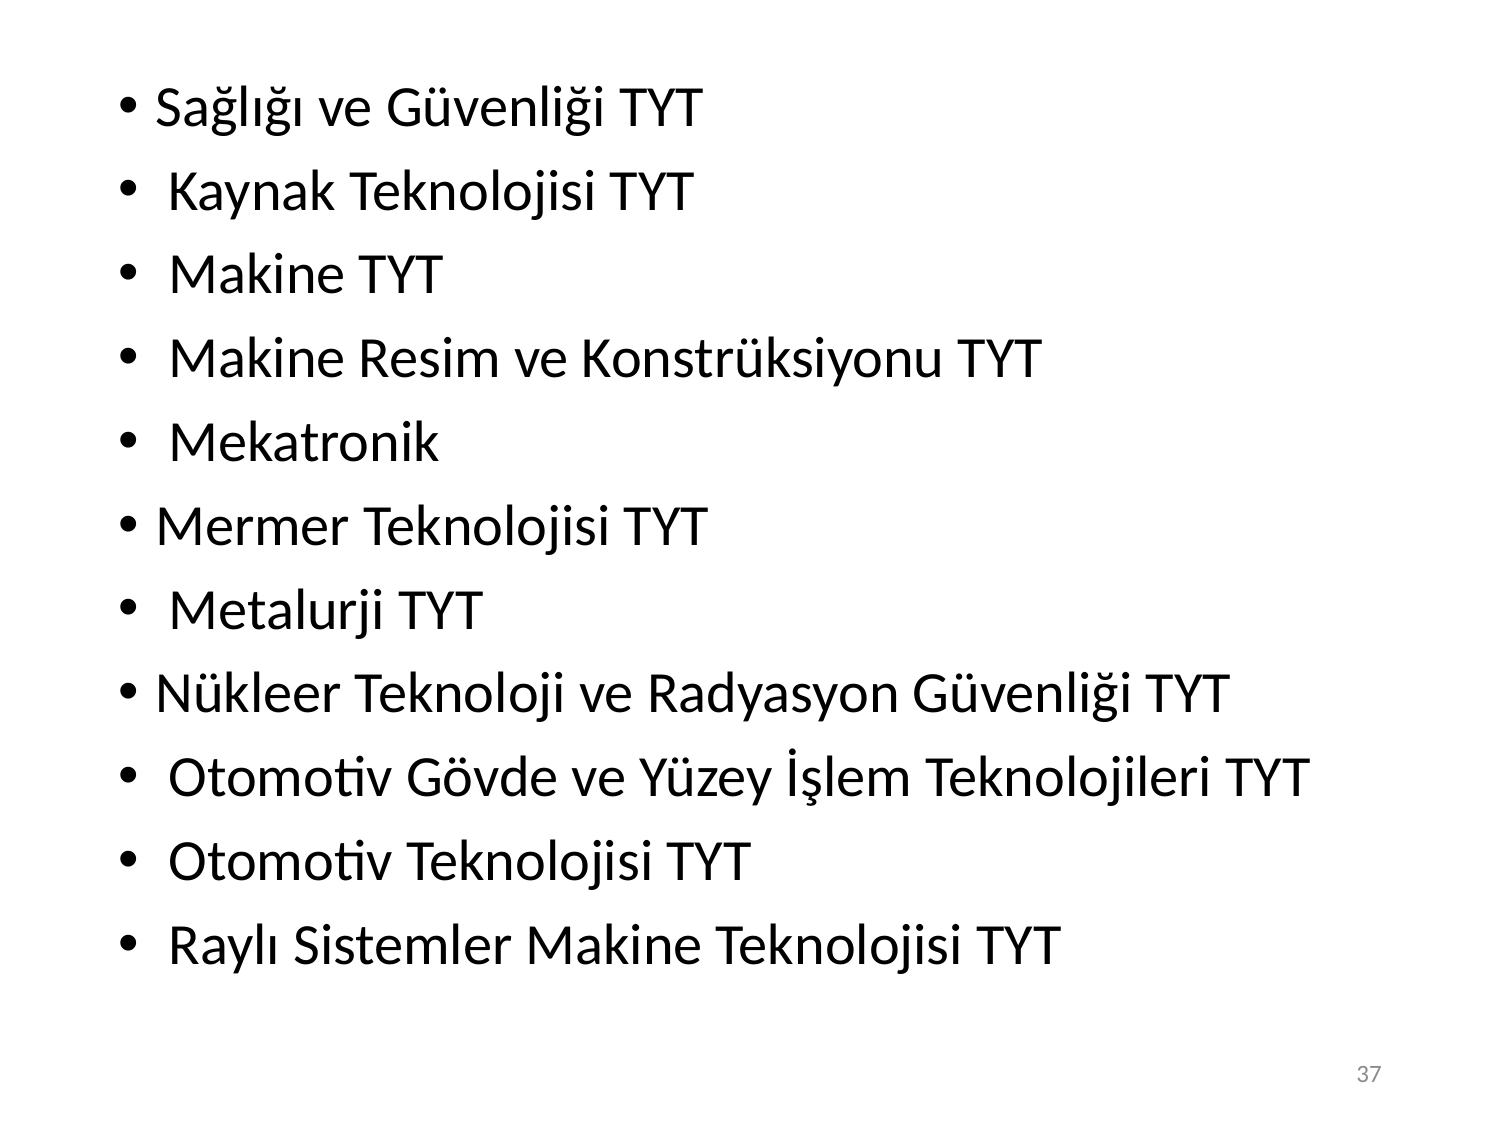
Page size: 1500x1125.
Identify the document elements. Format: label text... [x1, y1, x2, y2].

slide_number 37 [1059, 1042, 1397, 1103]
list Sağlığı ve Güvenliği TYT Kaynak Teknolojisi TYT Makine TYT Makine Resim ve Konstrüksiyonu TYT Mekatronik Mermer Teknolojisi TYT Metalurji TYT Nükleer Teknoloji ve Radyasyon Güvenliği TYT Otomotiv Gövde ve Yüzey İşlem Teknolojileri TYT Otomotiv Teknolojisi TYT Raylı Sistemler Makine Teknolojisi TYT [103, 68, 1443, 1062]
